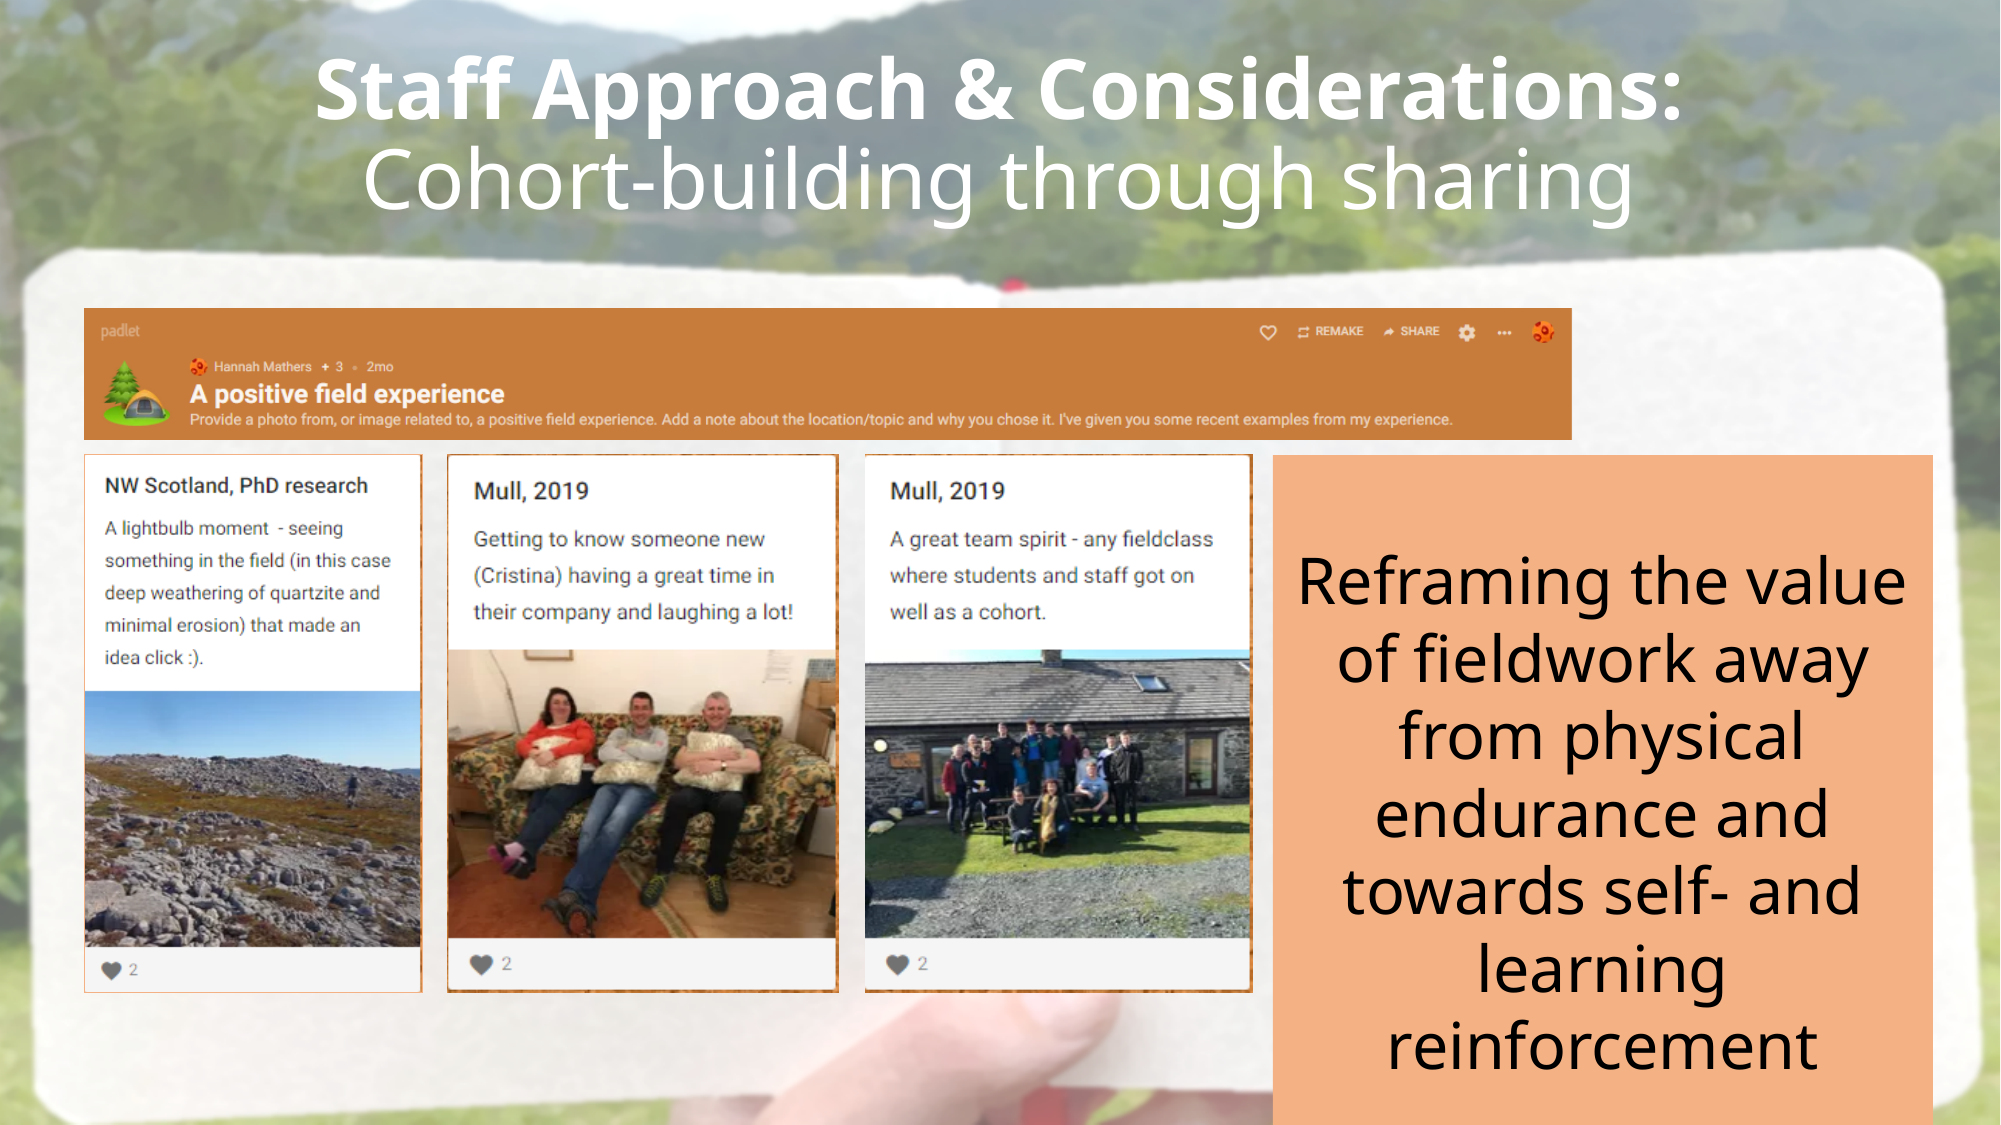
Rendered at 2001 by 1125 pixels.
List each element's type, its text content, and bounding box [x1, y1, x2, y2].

picture [0, 0, 2001, 1125]
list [84, 308, 1573, 440]
text_box Reframing the value of fieldwork away from physical endurance and towards self- and learning reinforcement [1272, 455, 1933, 1125]
title Staff Approach & Considerations: Cohort-building through sharing [0, 28, 2000, 247]
